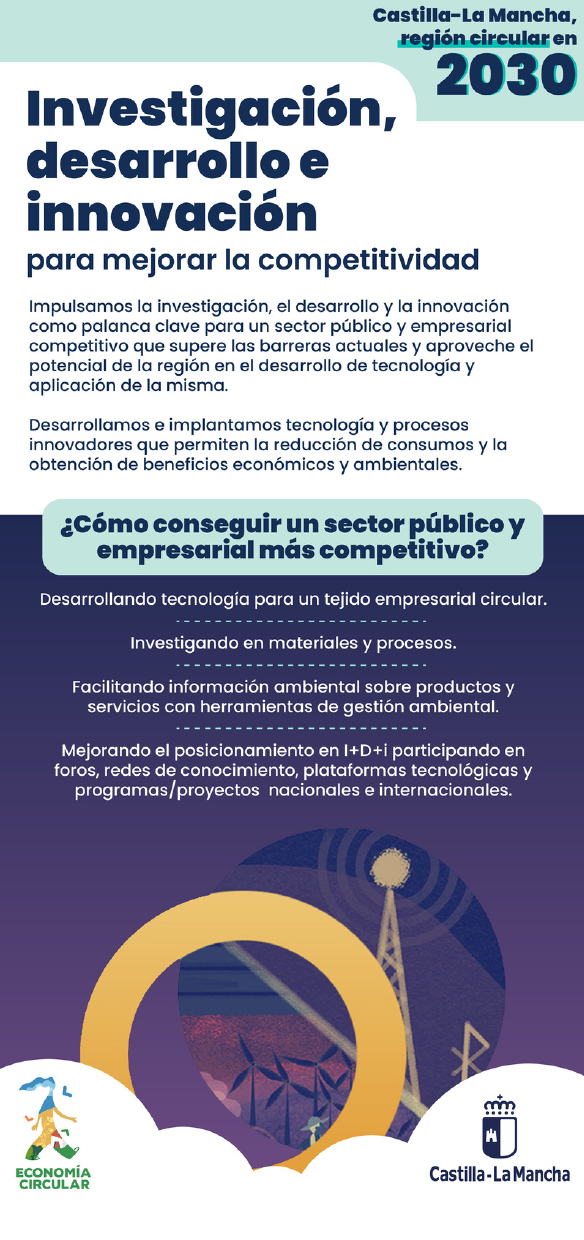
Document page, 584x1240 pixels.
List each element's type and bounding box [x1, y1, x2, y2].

text_box [0, 0, 584, 1240]
